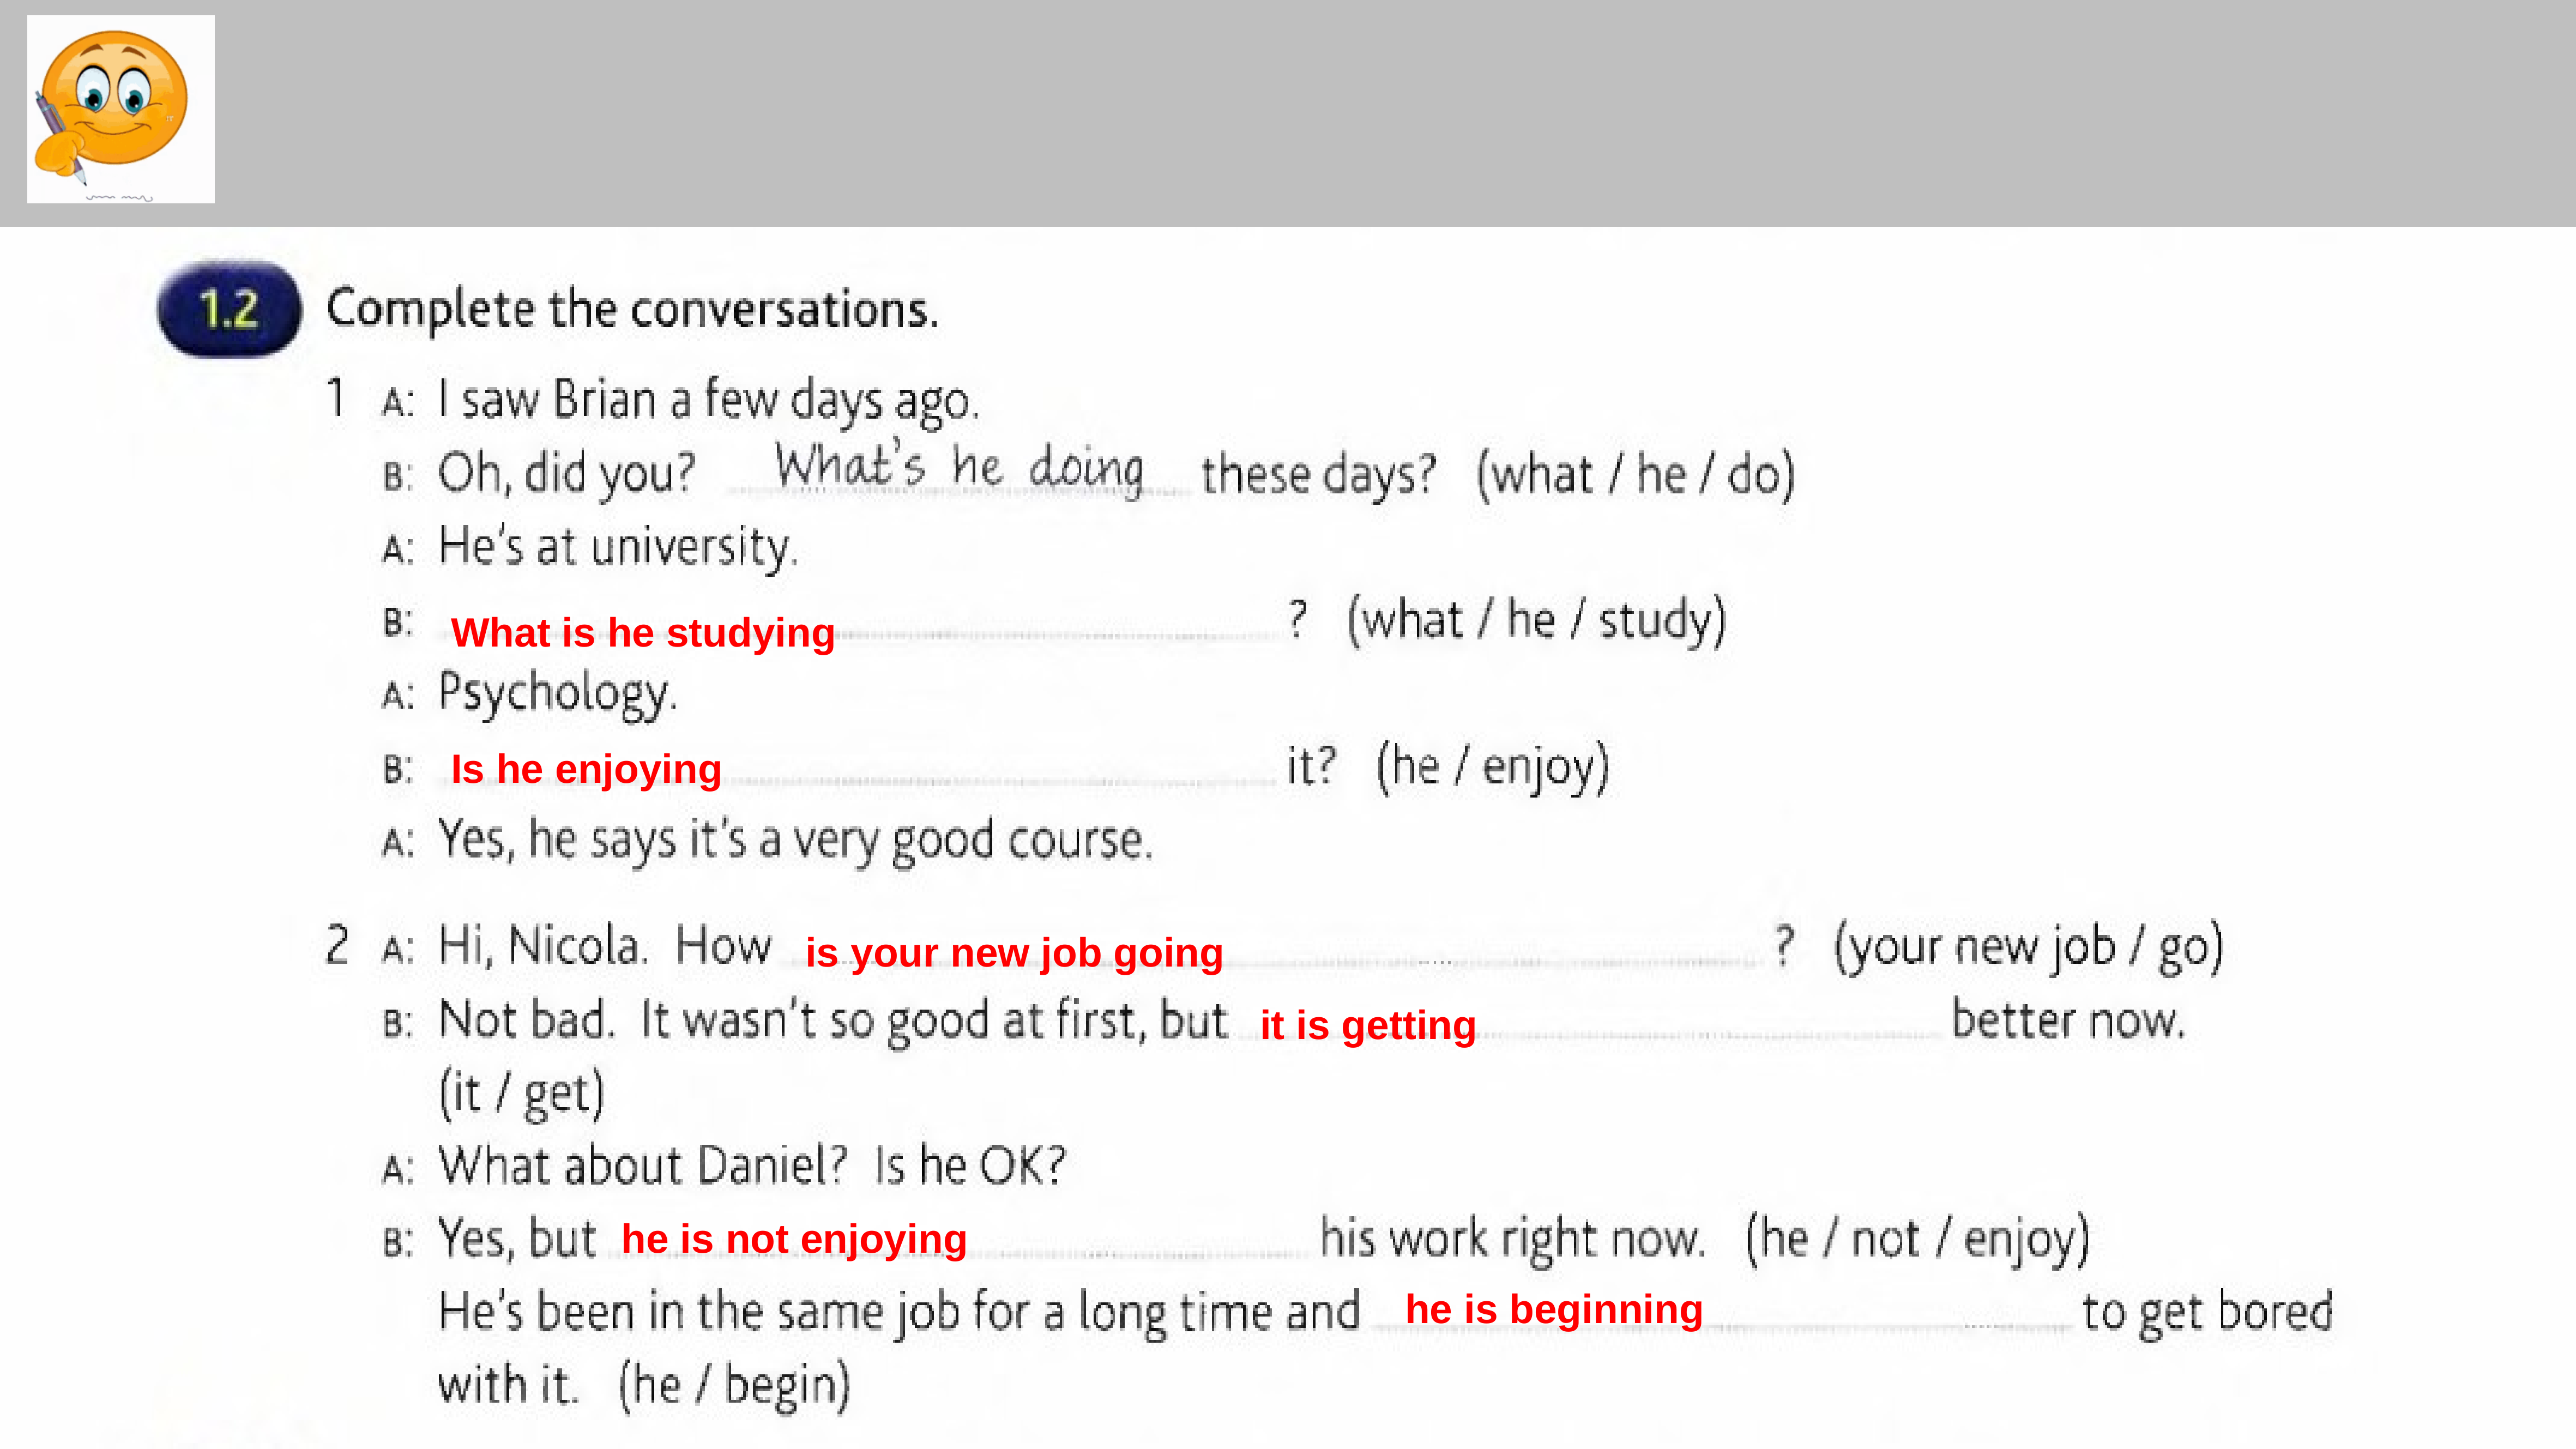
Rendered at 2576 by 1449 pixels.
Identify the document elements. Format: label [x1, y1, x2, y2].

picture [27, 15, 215, 203]
picture [0, 227, 2576, 1449]
